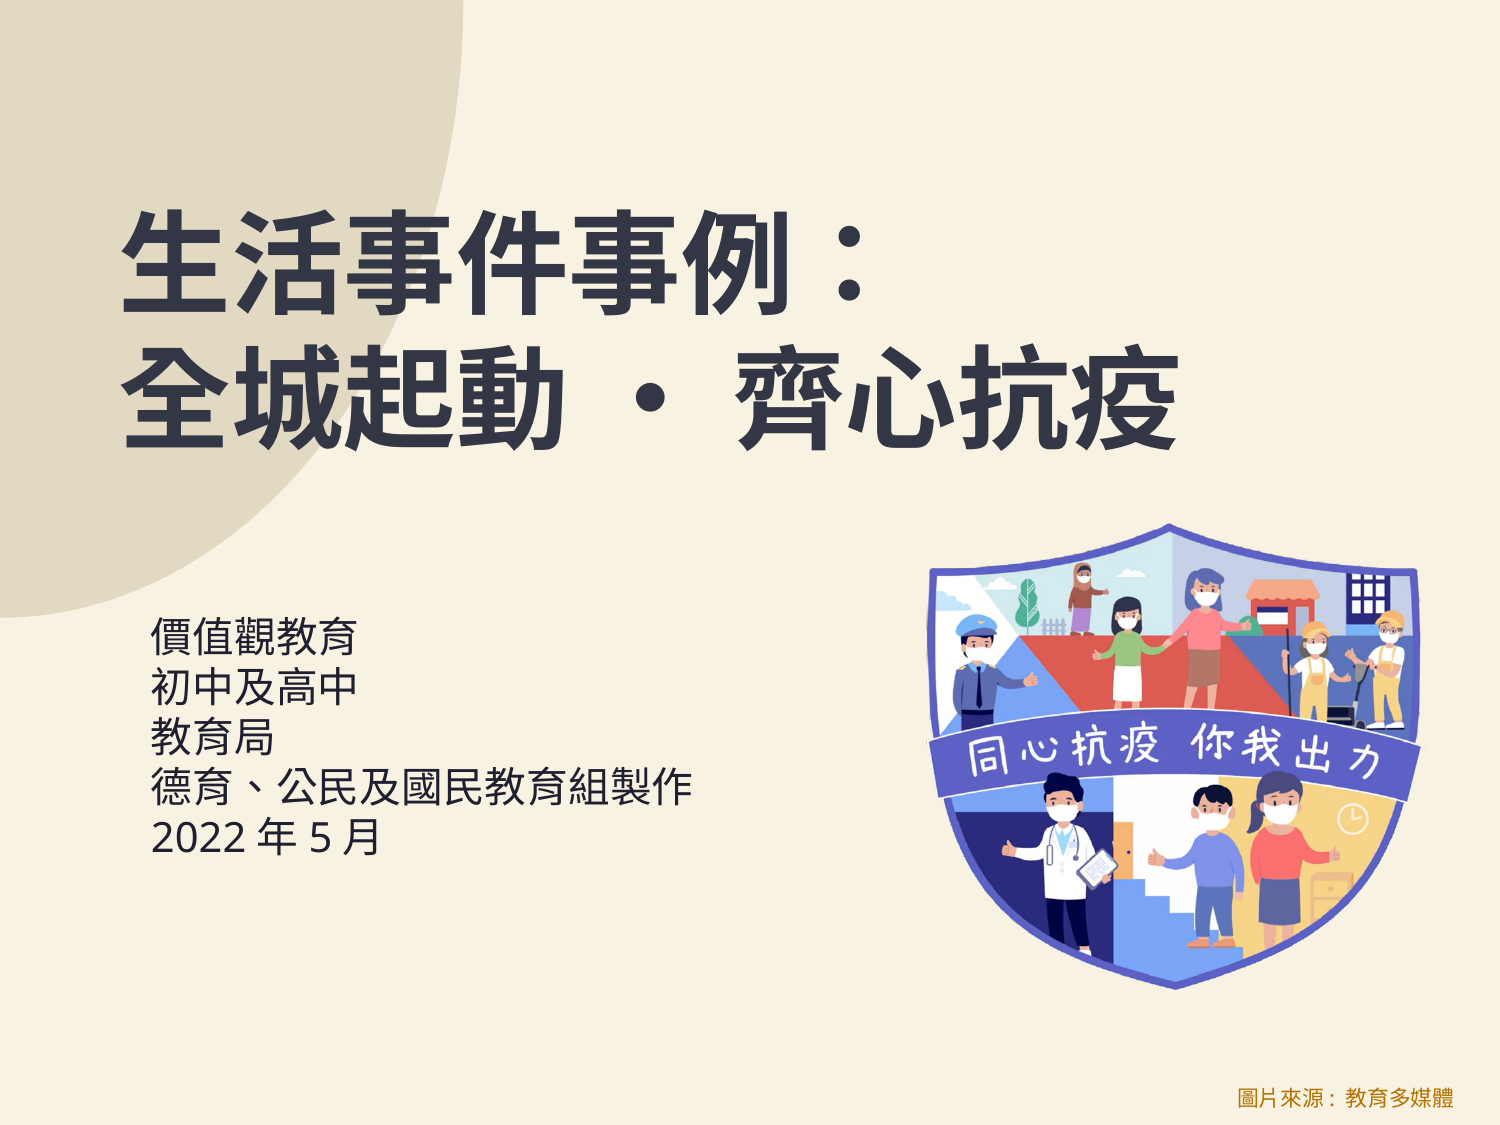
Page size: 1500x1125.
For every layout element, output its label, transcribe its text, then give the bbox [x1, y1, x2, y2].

text_box 圖片來源: 教育多媒體 [1080, 1074, 1472, 1121]
title 生活事件事例： 全城起動 ‧ 齊心抗疫 [103, 163, 1227, 478]
subtitle 價值觀教育 初中及高中 教育局 德育、公民及國民教育組製作 2022年5月 [117, 596, 842, 914]
picture [913, 513, 1429, 1004]
